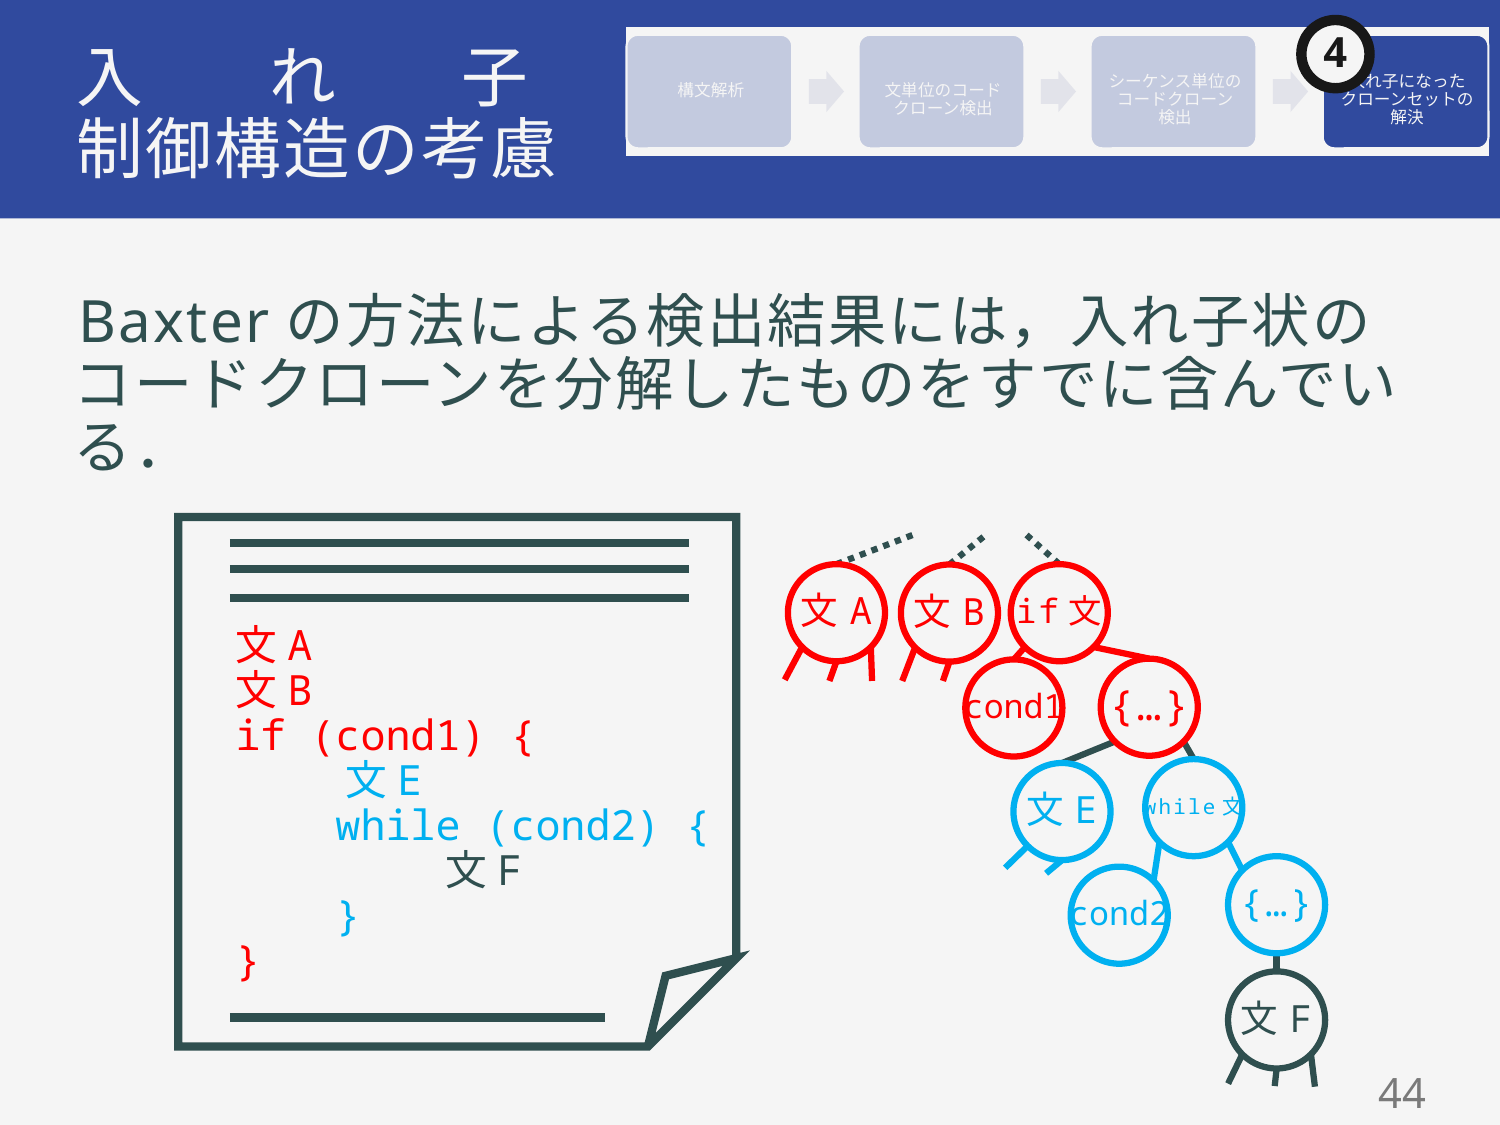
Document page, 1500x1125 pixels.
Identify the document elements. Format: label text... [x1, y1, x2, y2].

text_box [626, 27, 1489, 156]
text_box 4 [1313, 18, 1358, 27]
slide_number 43 [1097, 1065, 1435, 1125]
title 入れ子になった 制御構造の考慮 [64, 32, 625, 122]
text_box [784, 532, 1326, 1087]
list Baxterの方法による検出結果には，入れ子状の コードクローンを分解したものをすでに含んでいる． [64, 283, 1435, 1060]
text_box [178, 516, 737, 1047]
